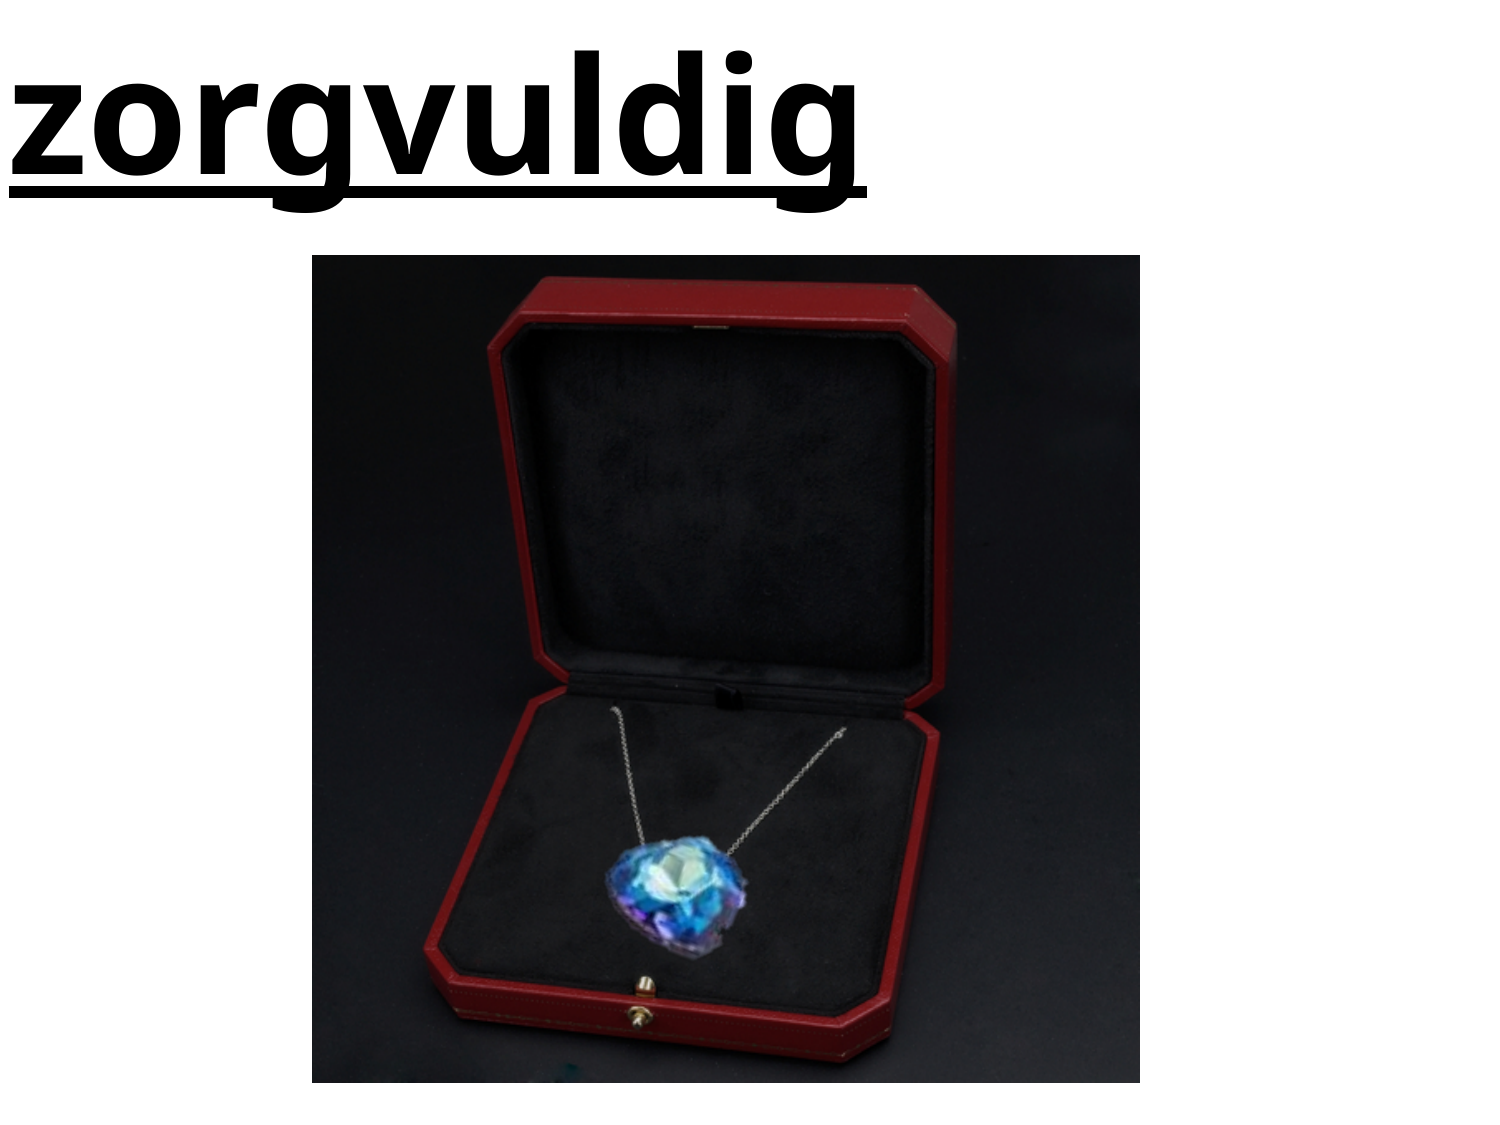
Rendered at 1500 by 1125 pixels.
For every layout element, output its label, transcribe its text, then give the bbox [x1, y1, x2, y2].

picture [312, 255, 1140, 1083]
text_box zorgvuldig [0, 4, 1483, 214]
